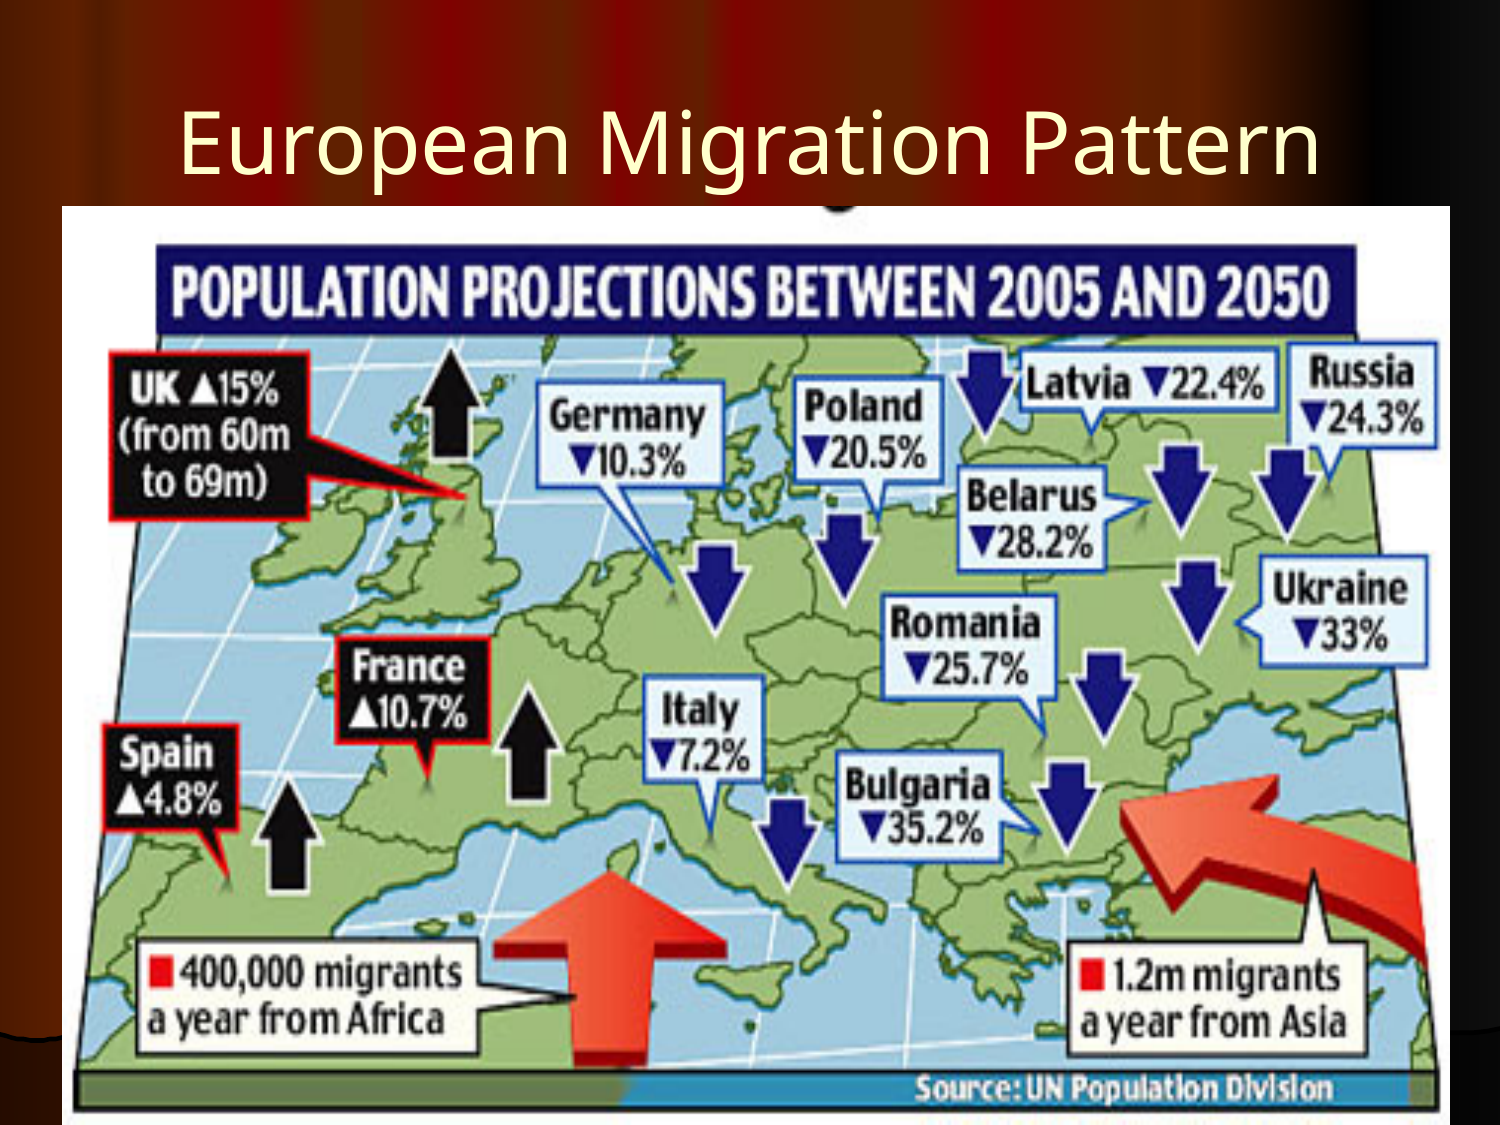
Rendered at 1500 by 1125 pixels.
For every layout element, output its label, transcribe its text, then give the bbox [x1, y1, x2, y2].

picture [62, 206, 1450, 1125]
title European Migration Pattern [75, 45, 1425, 206]
